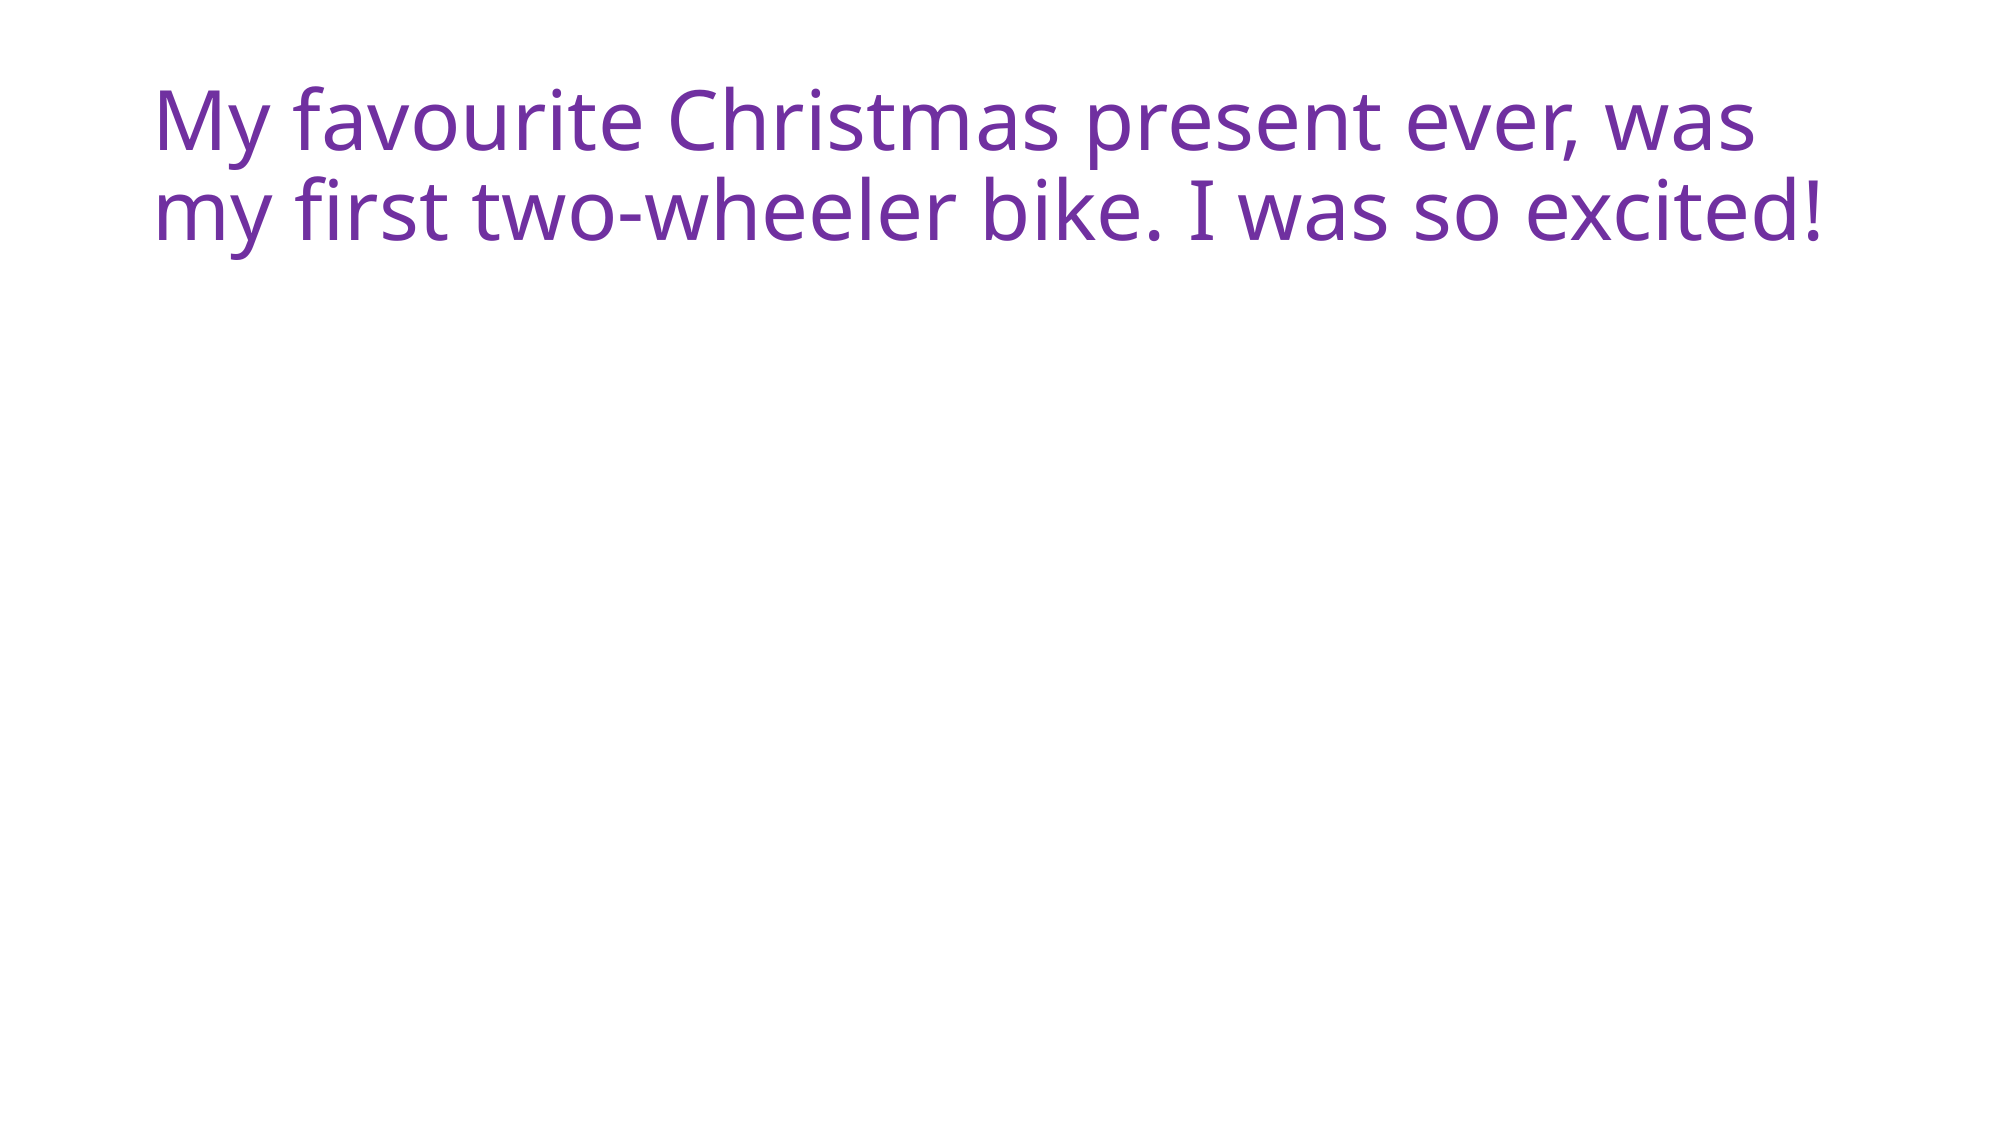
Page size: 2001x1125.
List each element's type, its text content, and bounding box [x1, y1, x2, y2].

title My favourite Christmas present ever, was my first two-wheeler bike. I was so excited! [137, 59, 1863, 278]
